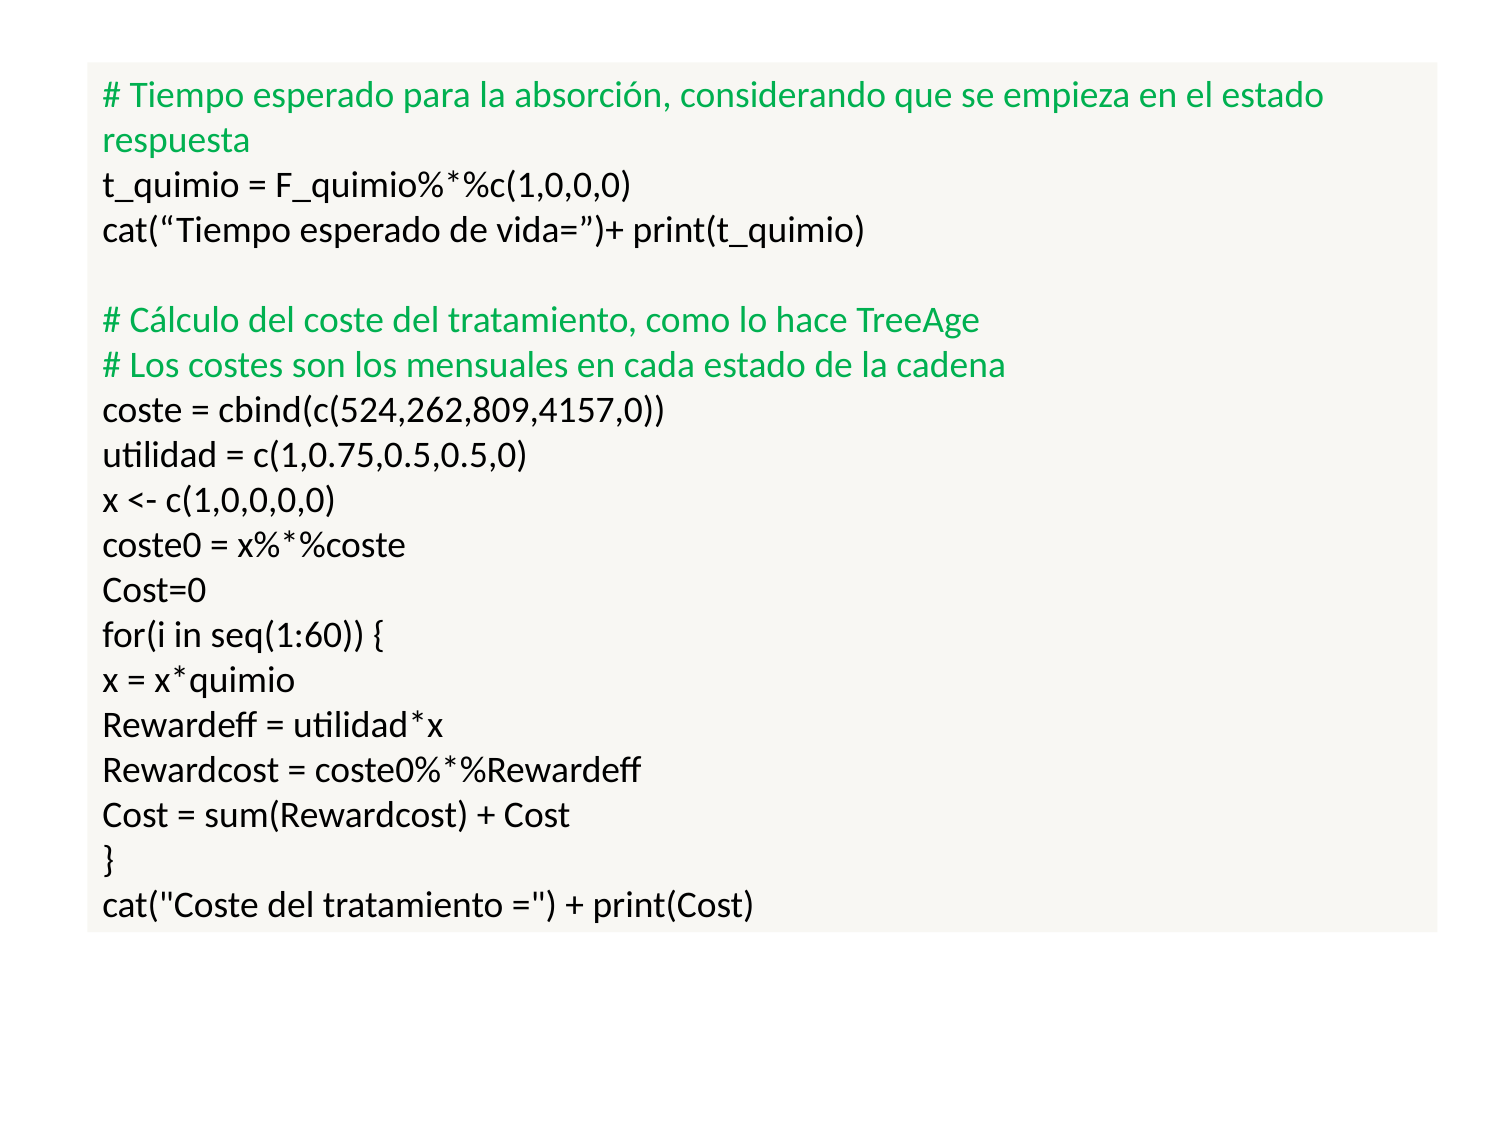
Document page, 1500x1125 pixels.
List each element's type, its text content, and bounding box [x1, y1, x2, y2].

text_box # Tiempo esperado para la absorción, considerando que se empieza en el estado respuesta t_quimio = F_quimio%*%c(1,0,0,0) cat(“Tiempo esperado de vida=”)+ print(t_quimio) # Cálculo del coste del tratamiento, como lo hace TreeAge # Los costes son los mensuales en cada estado de la cadena coste = cbind(c(524,262,809,4157,0)) utilidad = c(1,0.75,0.5,0.5,0) x <- c(1,0,0,0,0) coste0 = x%*%coste Cost=0 for(i in seq(1:60)) { x = x*quimio Rewardeff = utilidad*x Rewardcost = coste0%*%Rewardeff Cost = sum(Rewardcost) + Cost } cat("Coste del tratamiento =") + print(Cost) [87, 62, 1438, 933]
